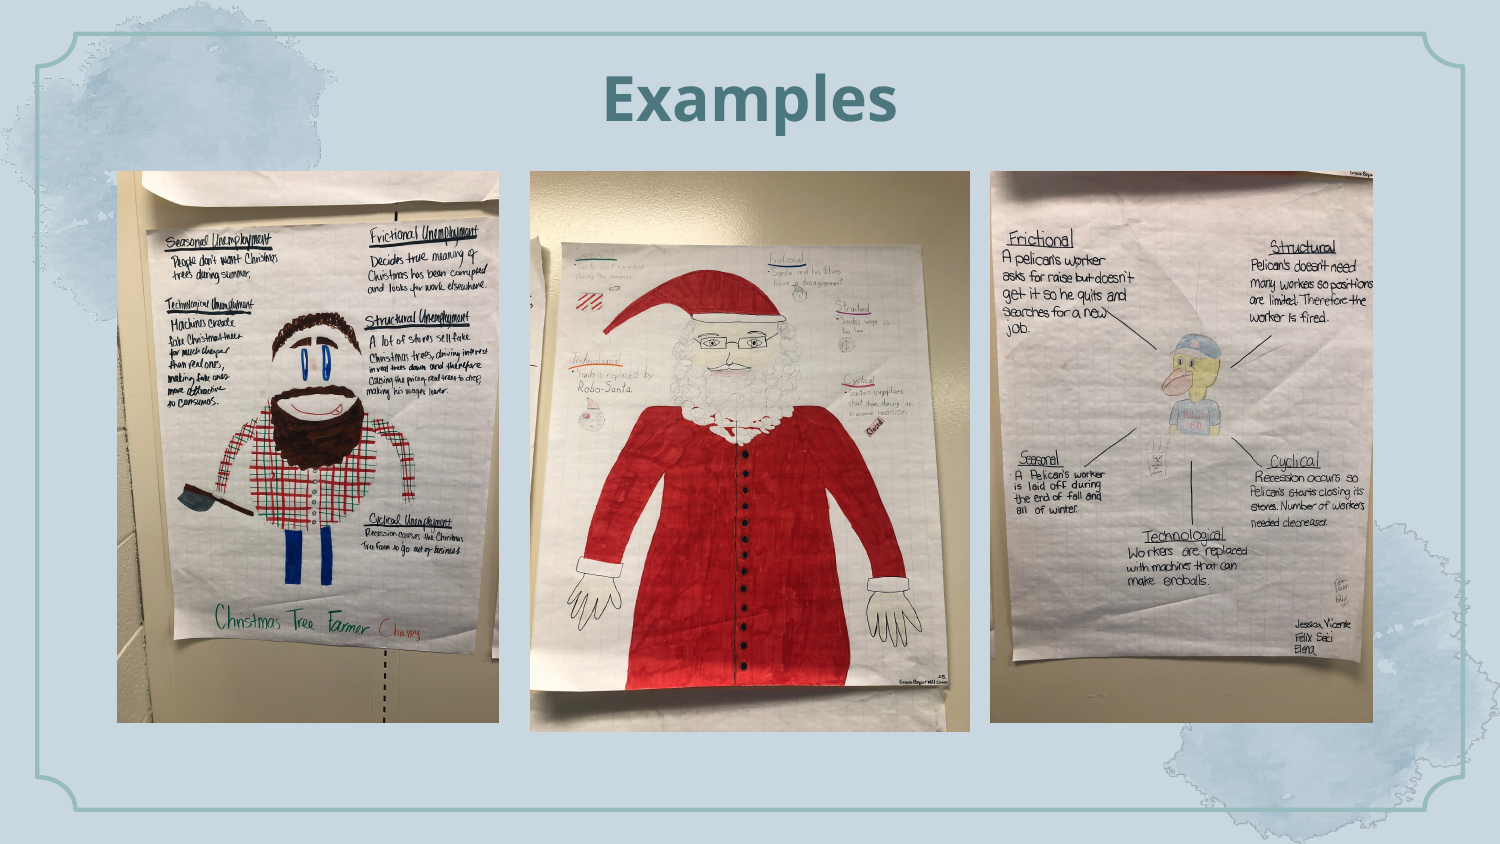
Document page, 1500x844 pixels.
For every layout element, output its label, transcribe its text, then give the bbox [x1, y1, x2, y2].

picture [989, 171, 1373, 723]
title Examples [117, 61, 1383, 131]
picture [530, 171, 970, 733]
picture [116, 171, 500, 723]
